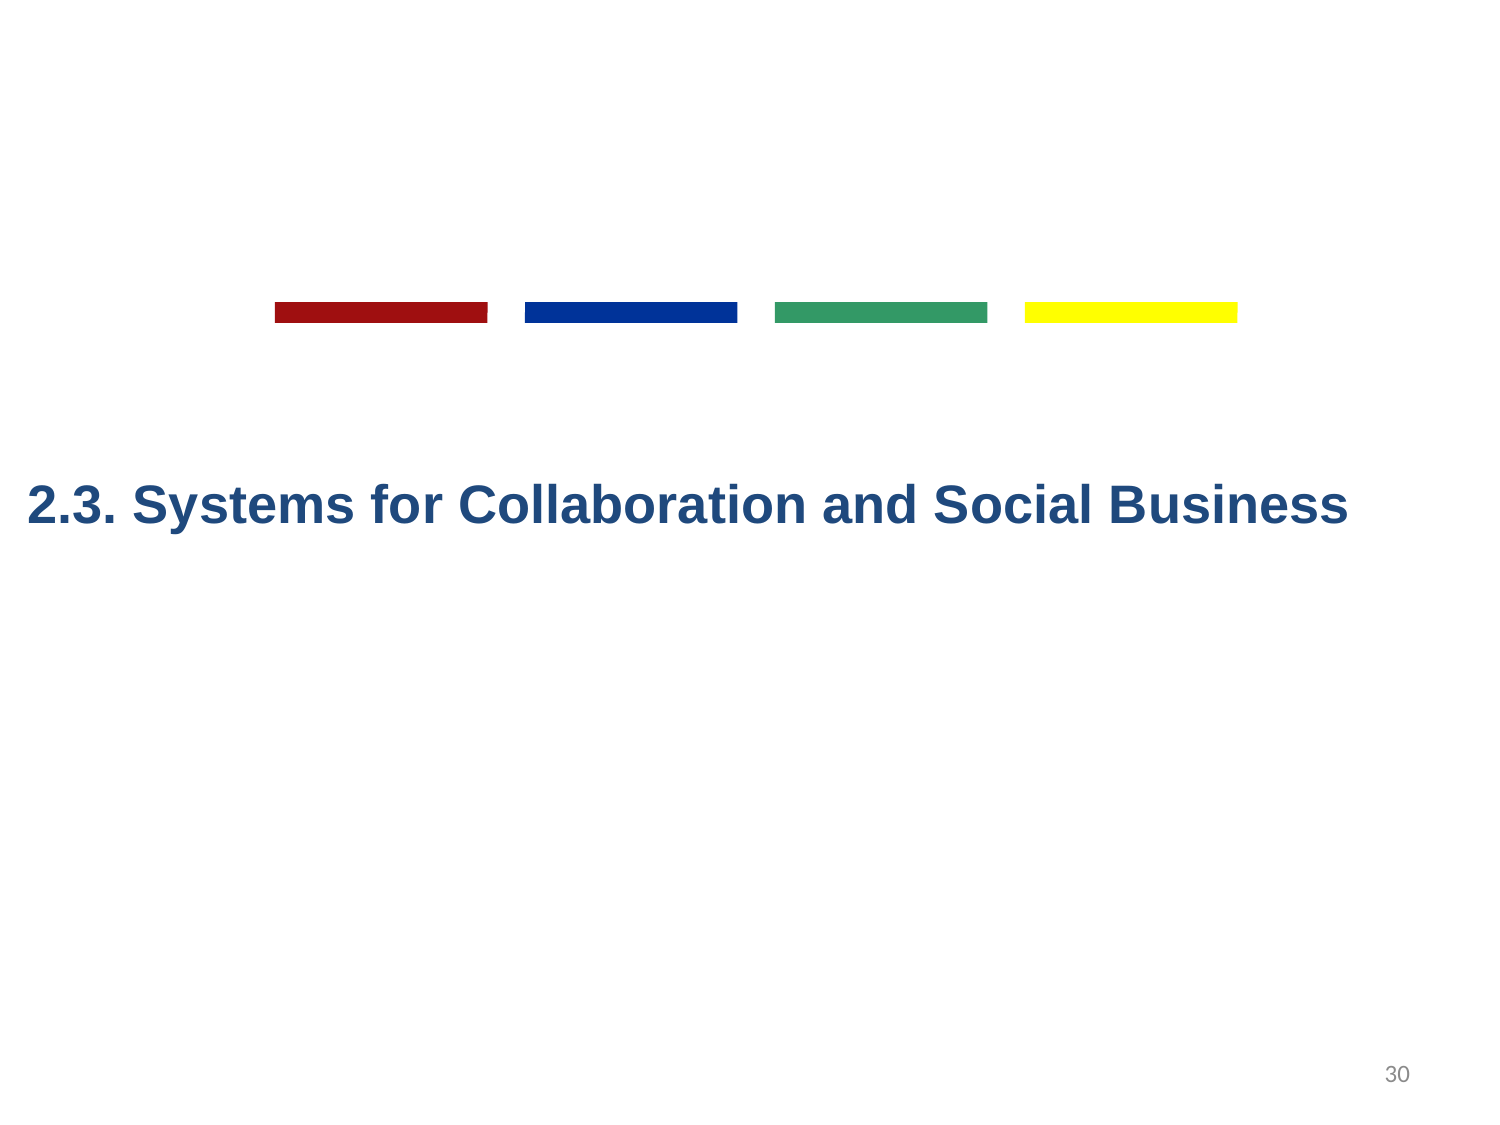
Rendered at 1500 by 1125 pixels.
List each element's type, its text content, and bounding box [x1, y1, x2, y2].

slide_number 30 [1074, 1042, 1425, 1103]
text_box 2.3. Systems for Collaboration and Social Business [12, 462, 1500, 543]
